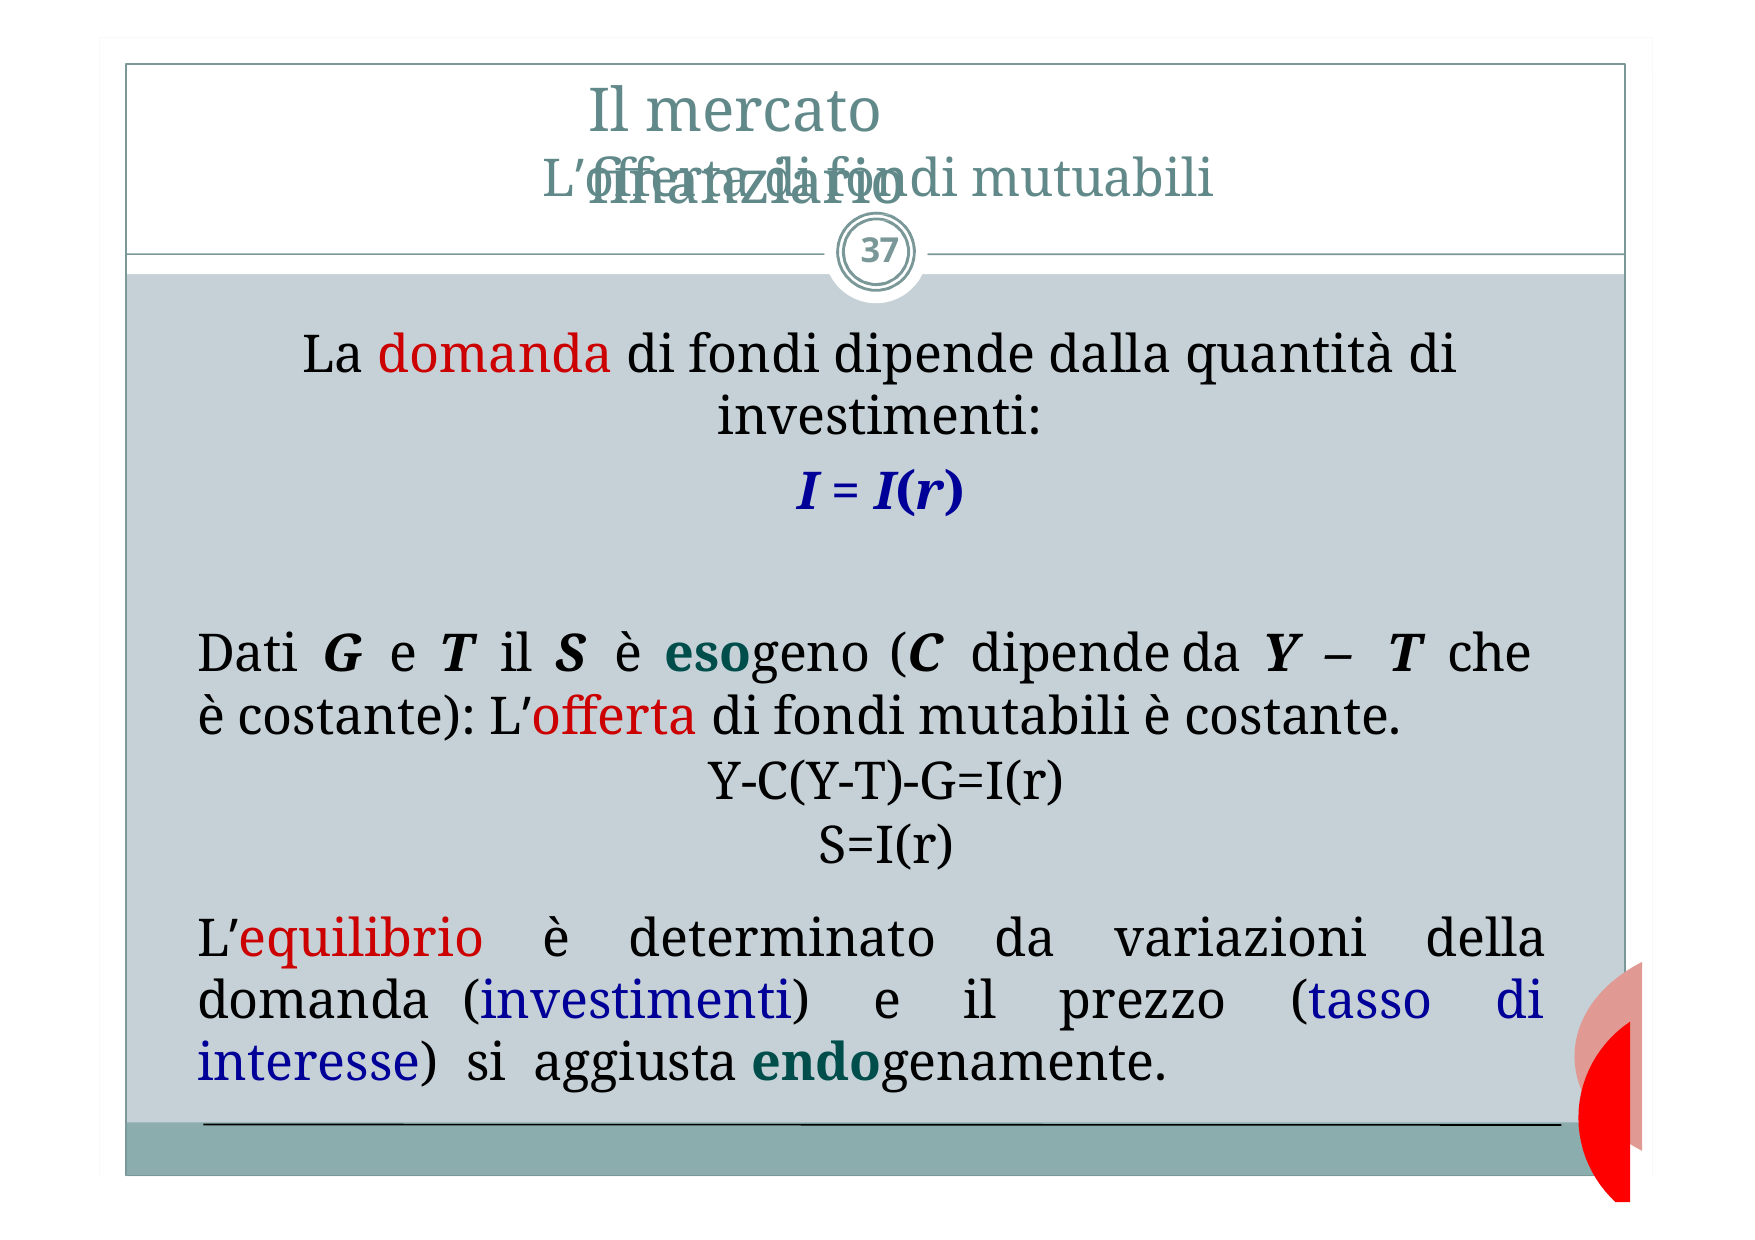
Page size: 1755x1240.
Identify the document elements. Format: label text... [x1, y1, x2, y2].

text_box Dati G e T il S è esogeno (C dipende da Y – T che è costante): L’offerta di fondi mutabili è costante. Y-C(Y-T)-G=I(r) S=I(r) [195, 617, 1577, 874]
title Il mercato finanziario [586, 68, 1169, 111]
text_box L’offerta di fondi mutuabili 37 La domanda di fondi dipende dalla quantità di investimenti: I = I(r) [195, 111, 1574, 521]
text_box L’equilibrio è determinato da variazioni della domanda (investimenti) e il prezzo (tasso di interesse) si aggiusta endogenamente. [195, 904, 1577, 1093]
